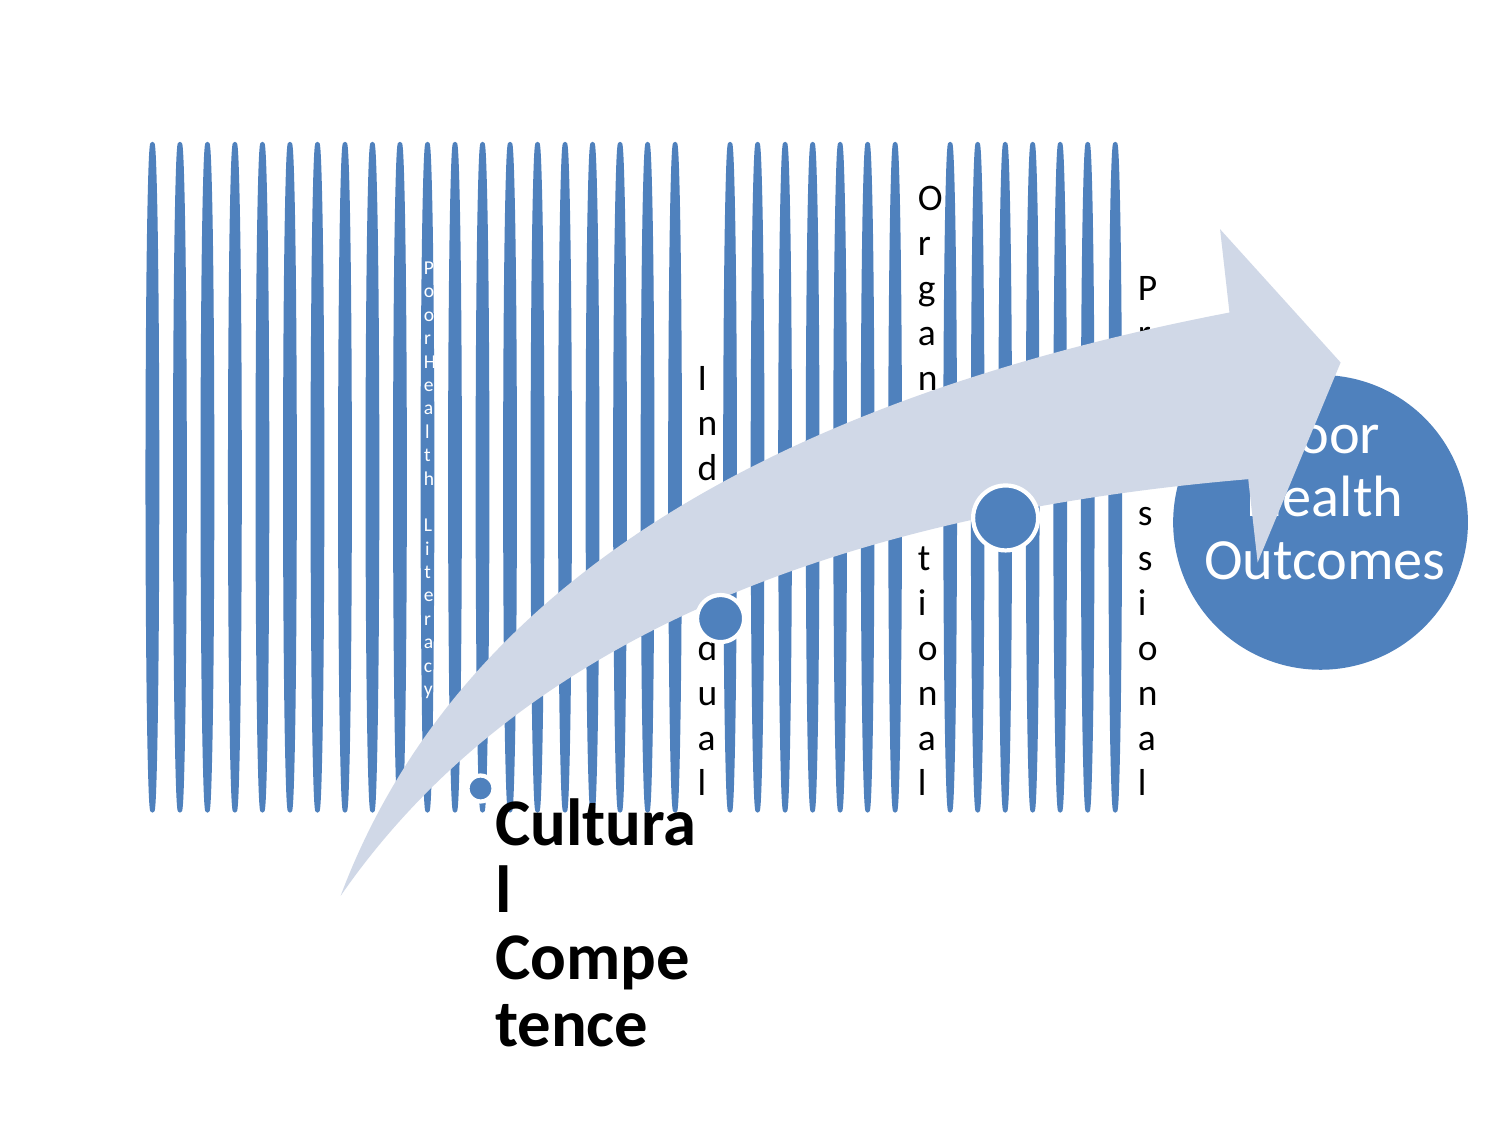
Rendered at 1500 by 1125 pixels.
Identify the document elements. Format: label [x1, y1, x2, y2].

text_box [1344, 373, 1467, 668]
text_box [340, 228, 1341, 897]
text_box [147, 143, 1148, 811]
